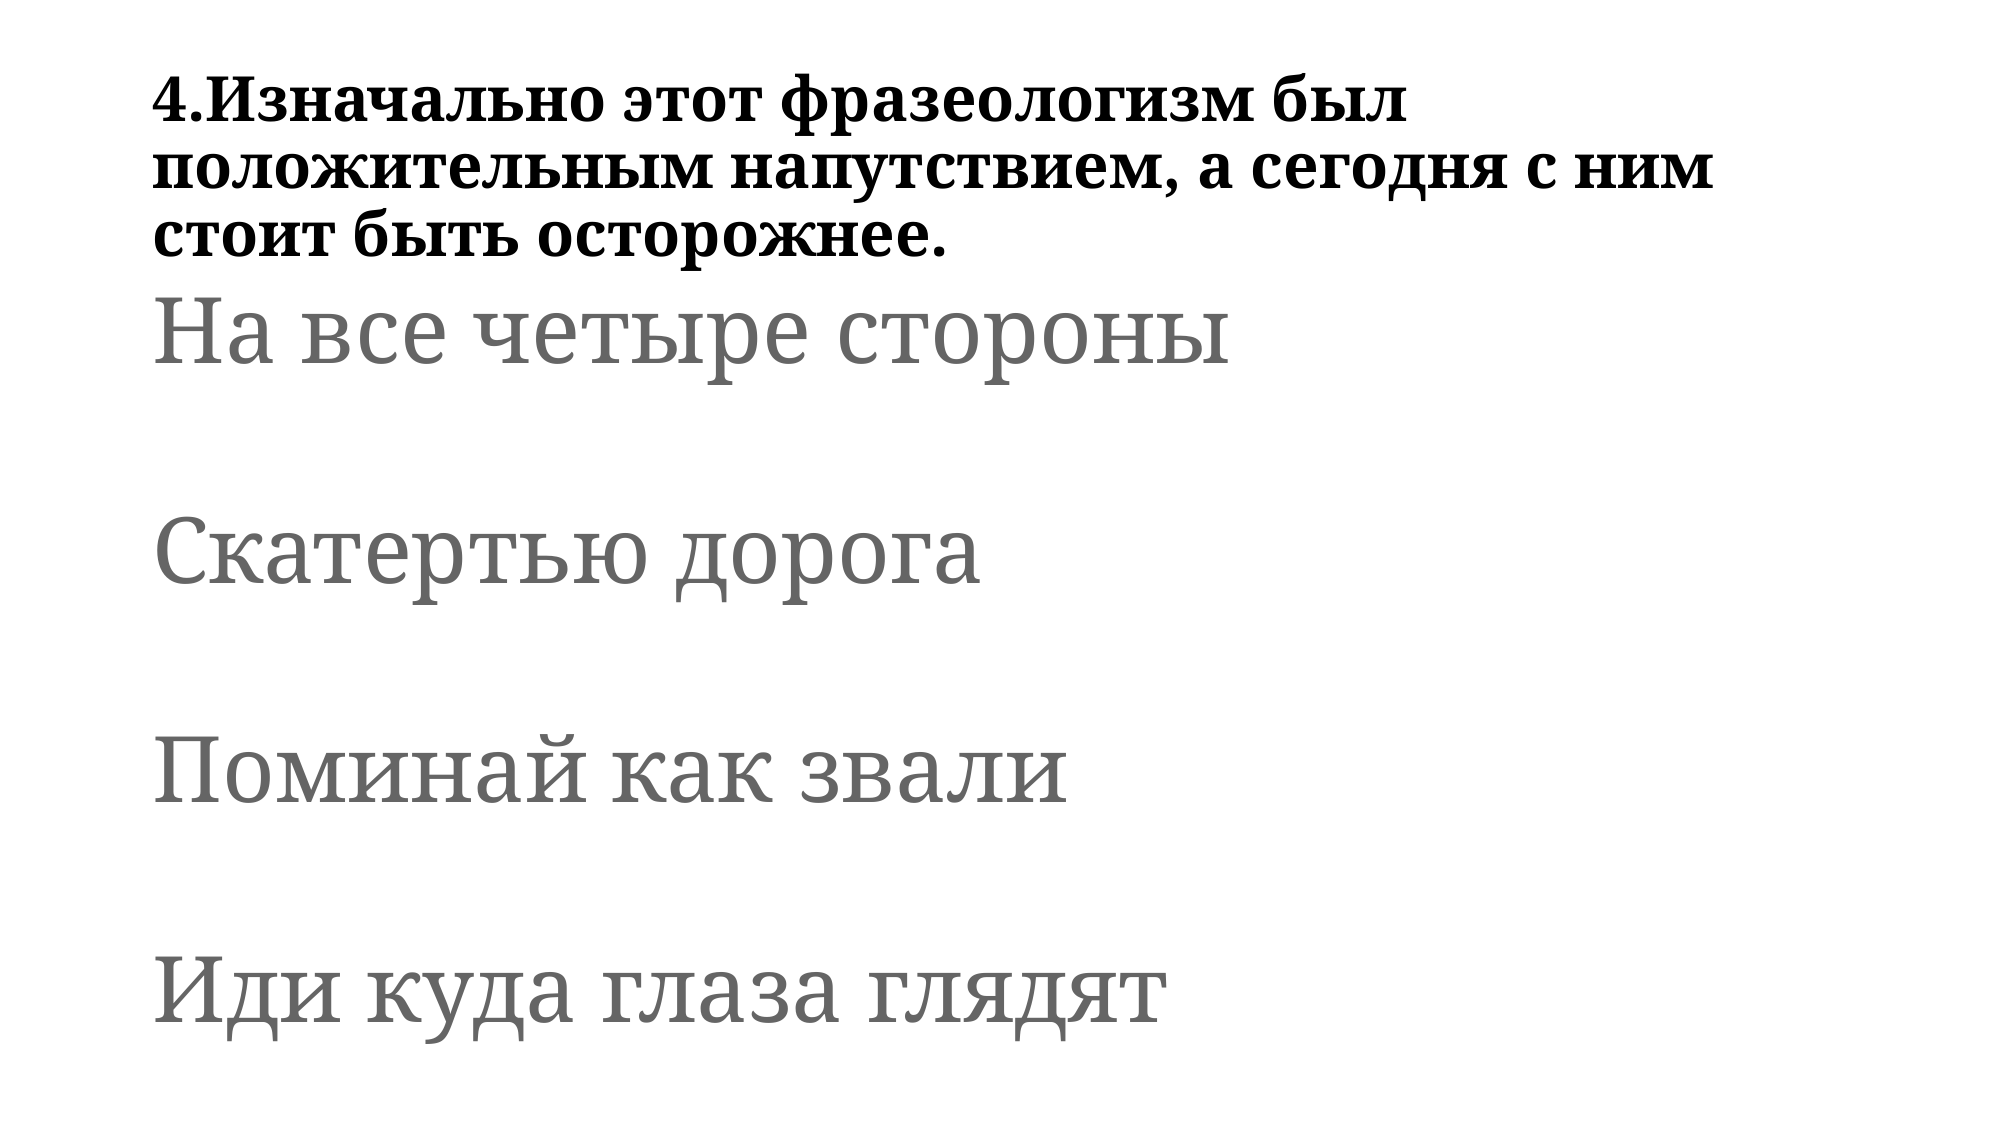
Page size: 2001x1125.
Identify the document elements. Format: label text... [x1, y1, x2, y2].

title 4.Изначально этот фразеологизм был положительным напутствием, а сегодня с ним стоит быть осторожнее. [137, 59, 1863, 278]
list На все четыре стороны Скатертью дорога Поминай как звали Иди куда глаза глядят [137, 263, 1258, 1049]
